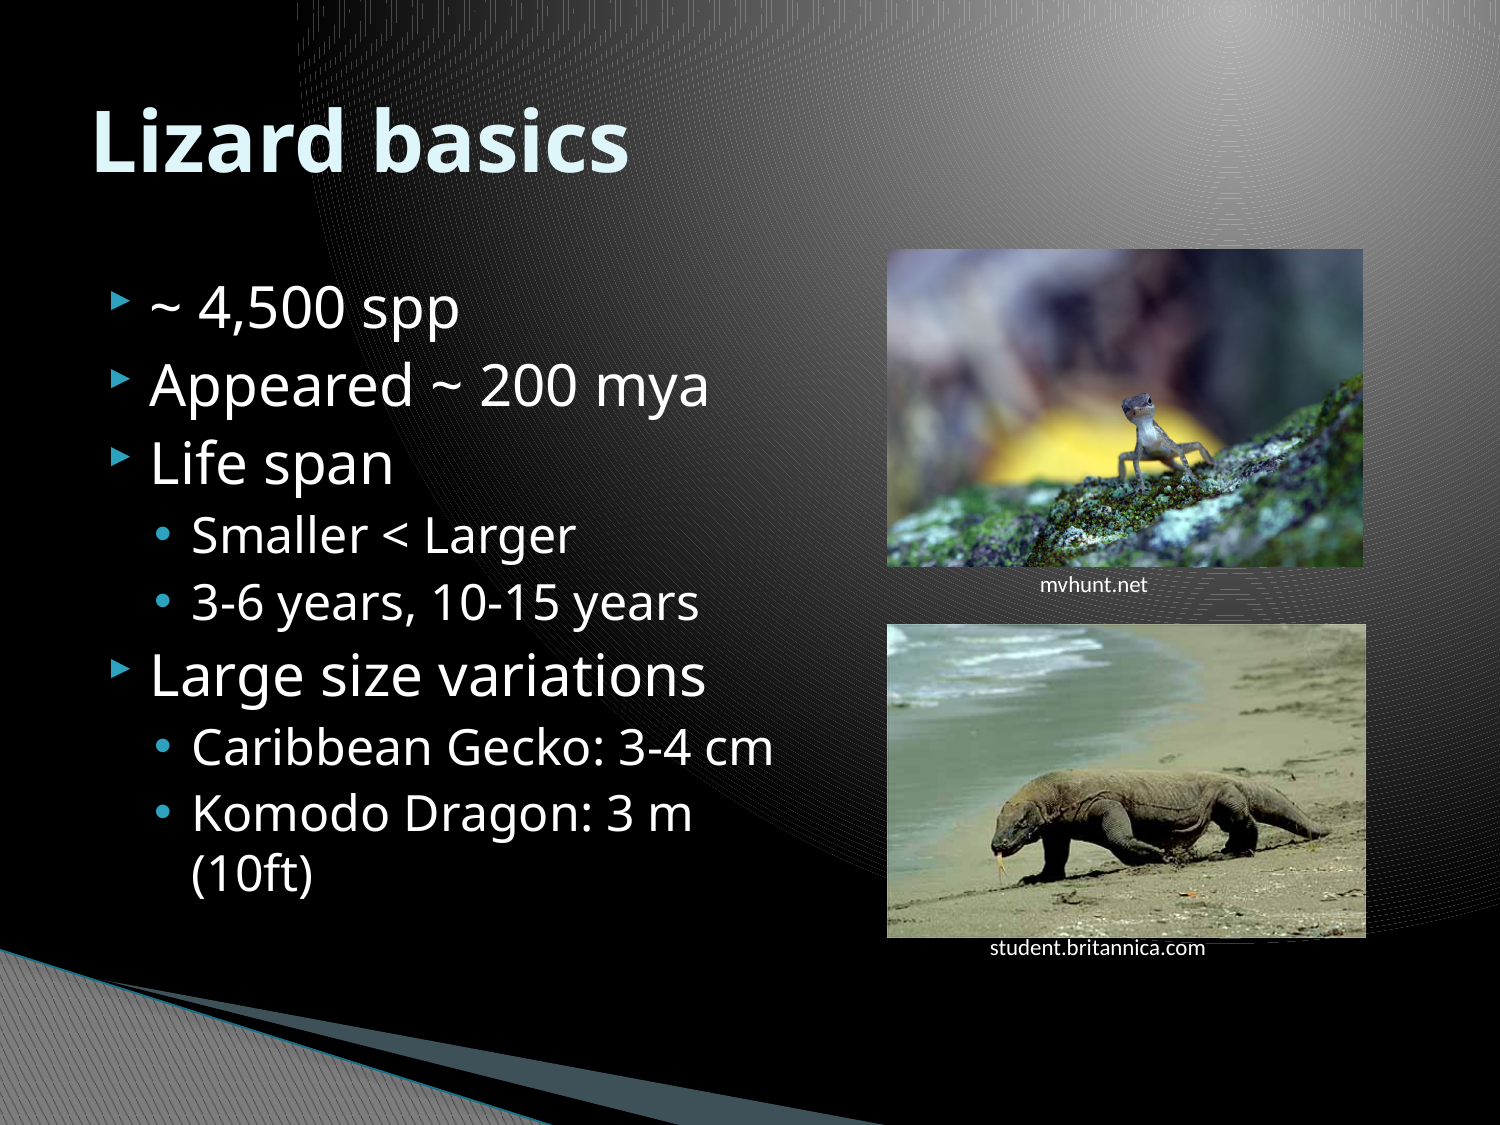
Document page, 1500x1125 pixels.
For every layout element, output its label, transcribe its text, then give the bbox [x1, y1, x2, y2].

picture [0, 952, 543, 1125]
text_box student.britannica.com [975, 949, 1313, 968]
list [887, 249, 1363, 567]
picture [887, 624, 1366, 938]
title Lizard basics [75, 45, 1425, 233]
list ~ 4,500 spp Appeared ~ 200 mya Life span Smaller < Larger 3-6 years, 10-15 years Large size variations Caribbean Gecko: 3-4 cm Komodo Dragon: 3 m (10ft) [75, 262, 838, 1005]
text_box mvhunt.net [1025, 578, 1350, 605]
